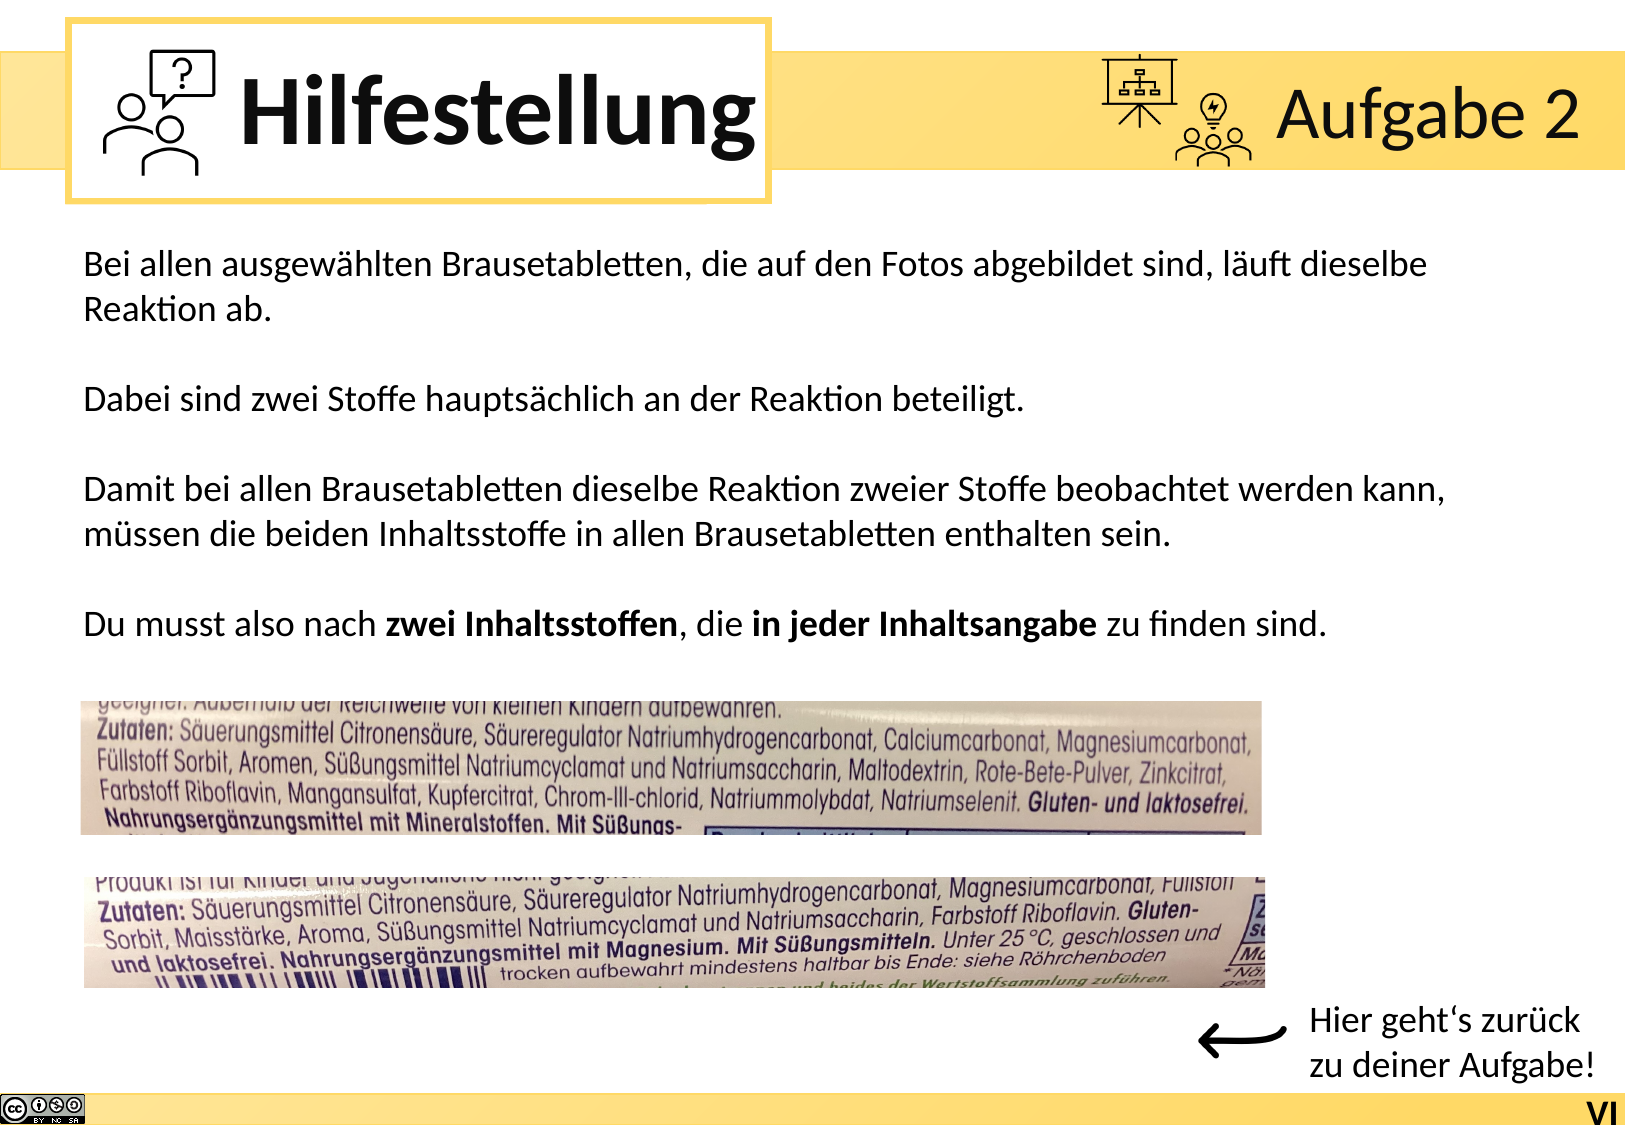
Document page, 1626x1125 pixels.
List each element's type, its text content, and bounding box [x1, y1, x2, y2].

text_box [68, 20, 787, 202]
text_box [1194, 987, 1625, 1094]
text_box [82, 1093, 1552, 1125]
picture [84, 877, 1266, 988]
text_box [791, 51, 1085, 170]
picture [1090, 41, 1262, 180]
text_box [1267, 51, 1625, 170]
text_box [0, 51, 63, 170]
picture [0, 1094, 85, 1125]
picture [84, 37, 235, 188]
picture [80, 701, 1262, 835]
text_box VI [1552, 1101, 1625, 1125]
text_box Bei allen ausgewählten Brausetabletten, die auf den Fotos abgebildet sind, läuft dieselbe Reaktion ab. Dabei sind zwei Stoffe hauptsächlich an der Reaktion beteiligt. Damit bei allen Brausetabletten dieselbe Reaktion zweier Stoffe beobachtet werden kann, müssen die beiden Inhaltsstoffe in allen Brausetabletten enthalten sein. Du musst also nach zwei Inhaltsstoffen, die in jeder Inhaltsangabe zu finden sind. [68, 232, 1557, 697]
text_box Aufgabe 2 [1267, 56, 1611, 162]
